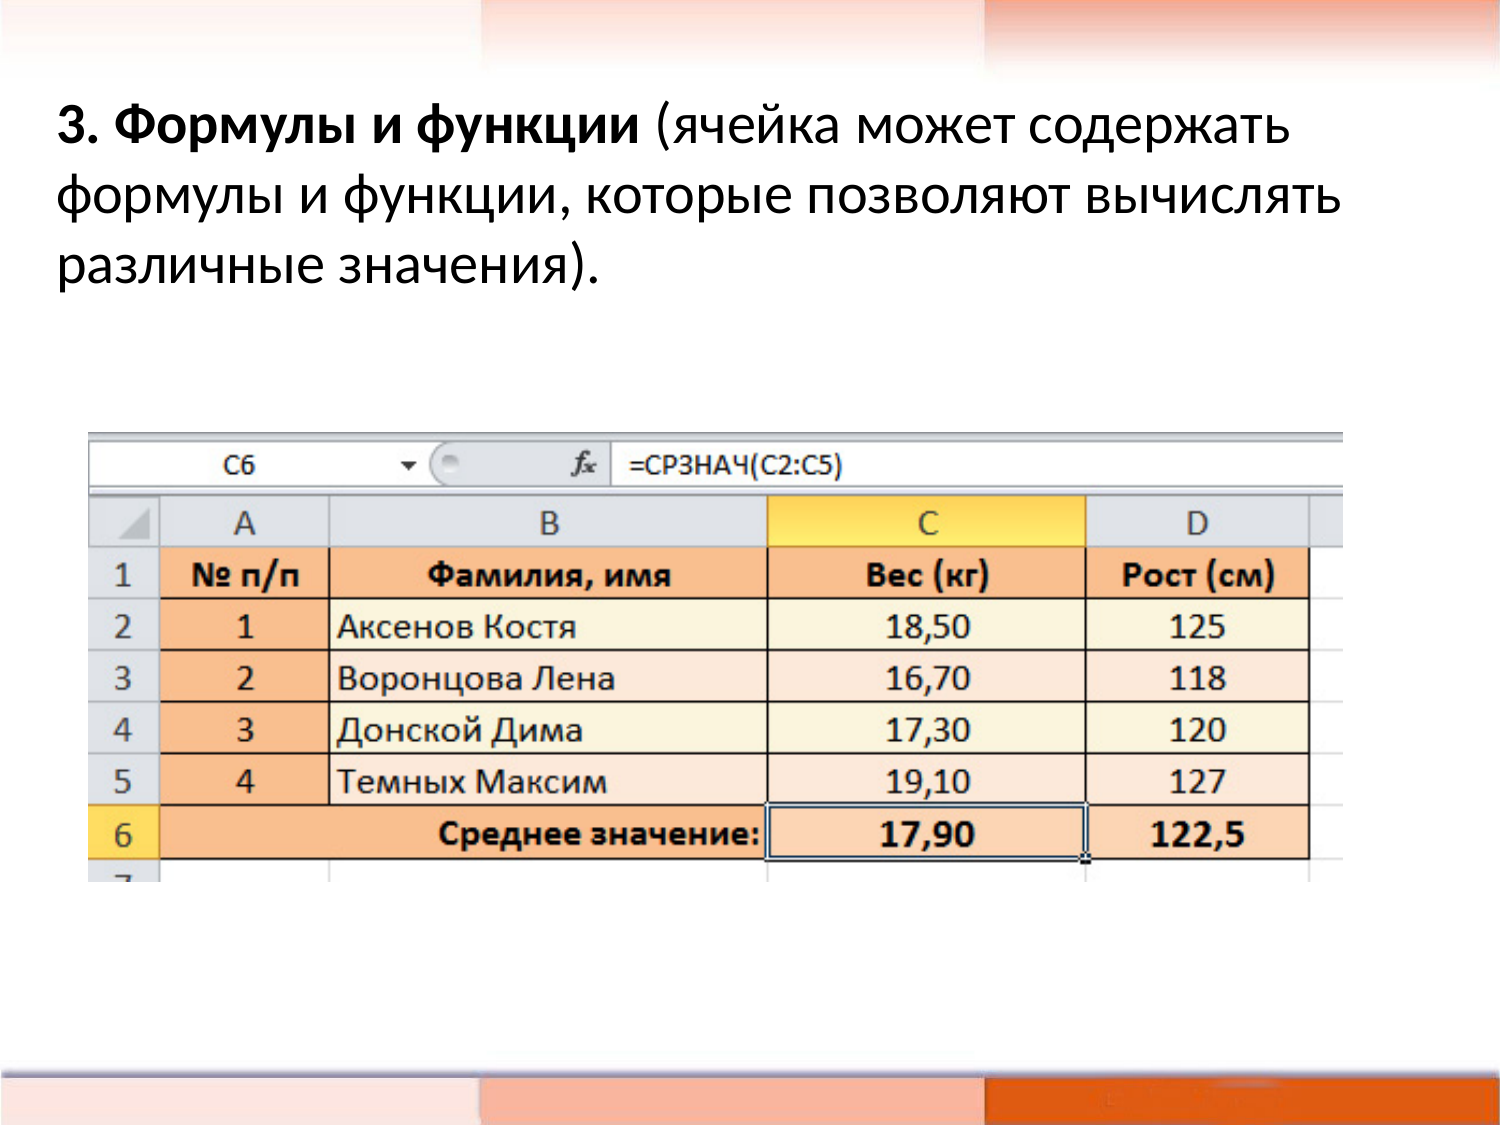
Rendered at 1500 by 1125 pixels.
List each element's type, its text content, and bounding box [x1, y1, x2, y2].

text_box 3. Формулы и функции (ячейка может содержать формулы и функции, которые позволяют вычислять различные значения). [41, 78, 1461, 303]
picture [0, 0, 1500, 1125]
